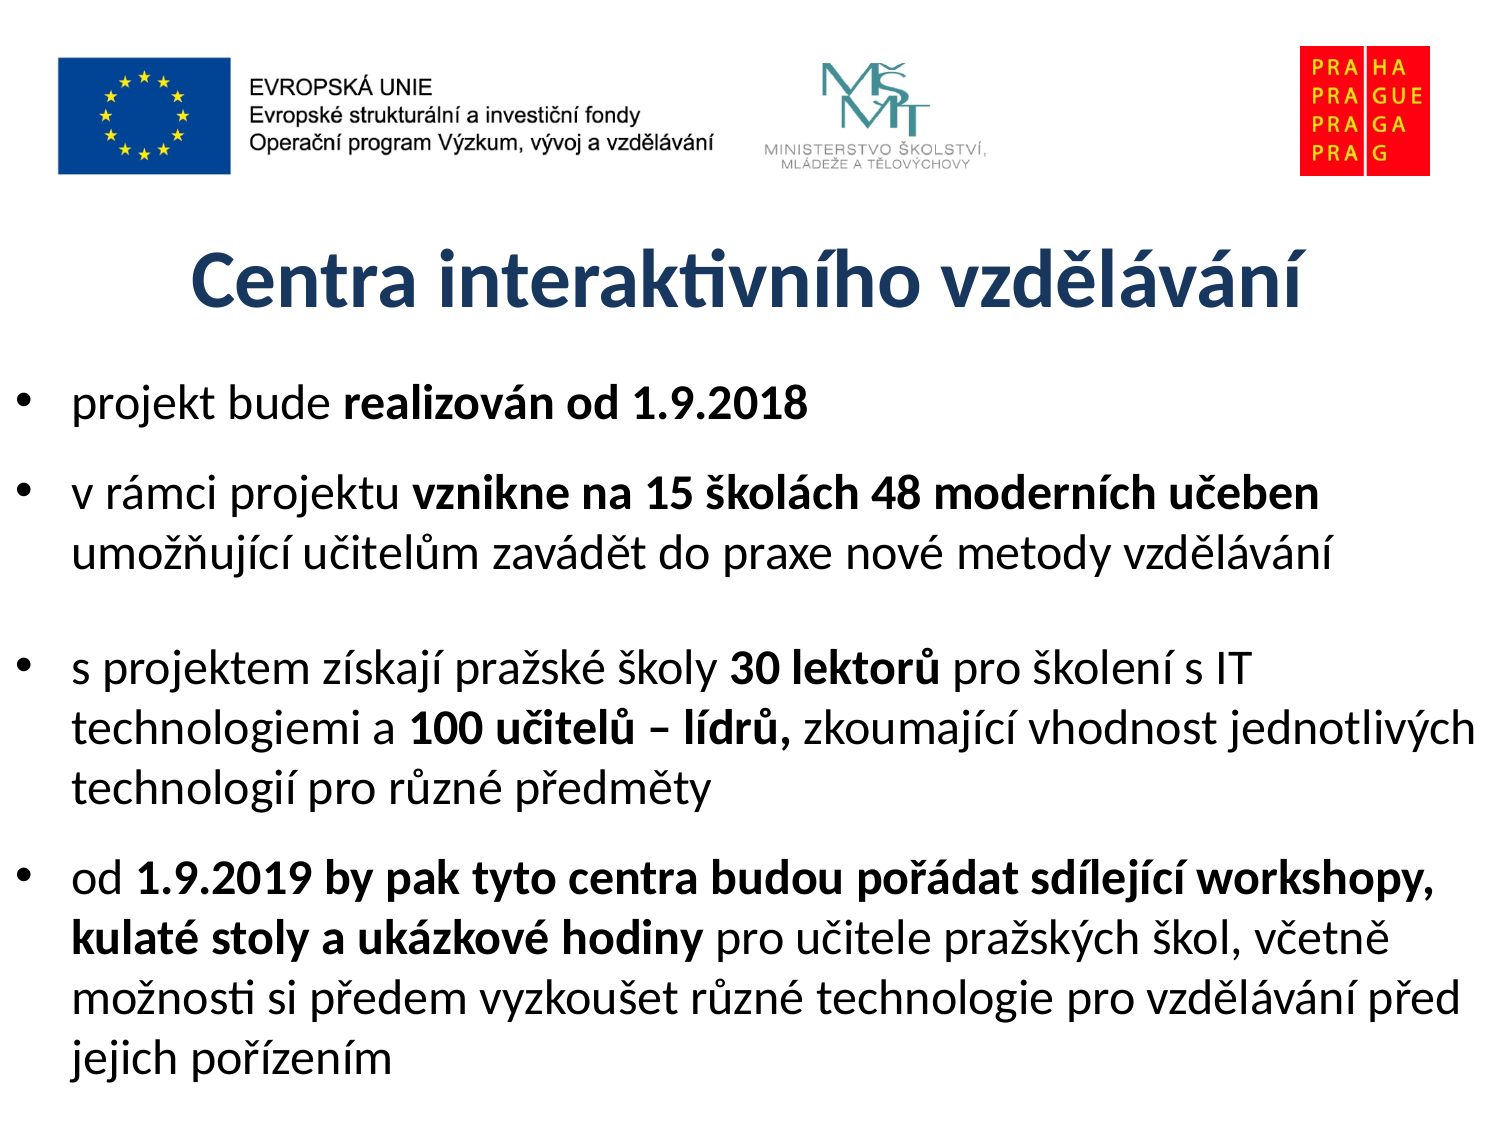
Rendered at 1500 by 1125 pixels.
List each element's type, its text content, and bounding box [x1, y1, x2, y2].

picture [0, 0, 1044, 232]
subtitle projekt bude realizován od 1.9.2018 v rámci projektu vznikne na 15 školách 48 moderních učeben umožňující učitelům zavádět do praxe nové metody vzdělávání s projektem získají pražské školy 30 lektorů pro školení s IT technologiemi a 100 učitelů – lídrů, zkoumající vhodnost jednotlivých technologií pro různé předměty od 1.9.2019 by pak tyto centra budou pořádat sdílející workshopy, kulaté stoly a ukázkové hodiny pro učitele pražských škol, včetně možnosti si předem vyzkoušet různé technologie pro vzdělávání před jejich pořízením [0, 361, 1500, 1125]
picture [1300, 46, 1430, 177]
title Centra interaktivního vzdělávání [64, 199, 1430, 350]
